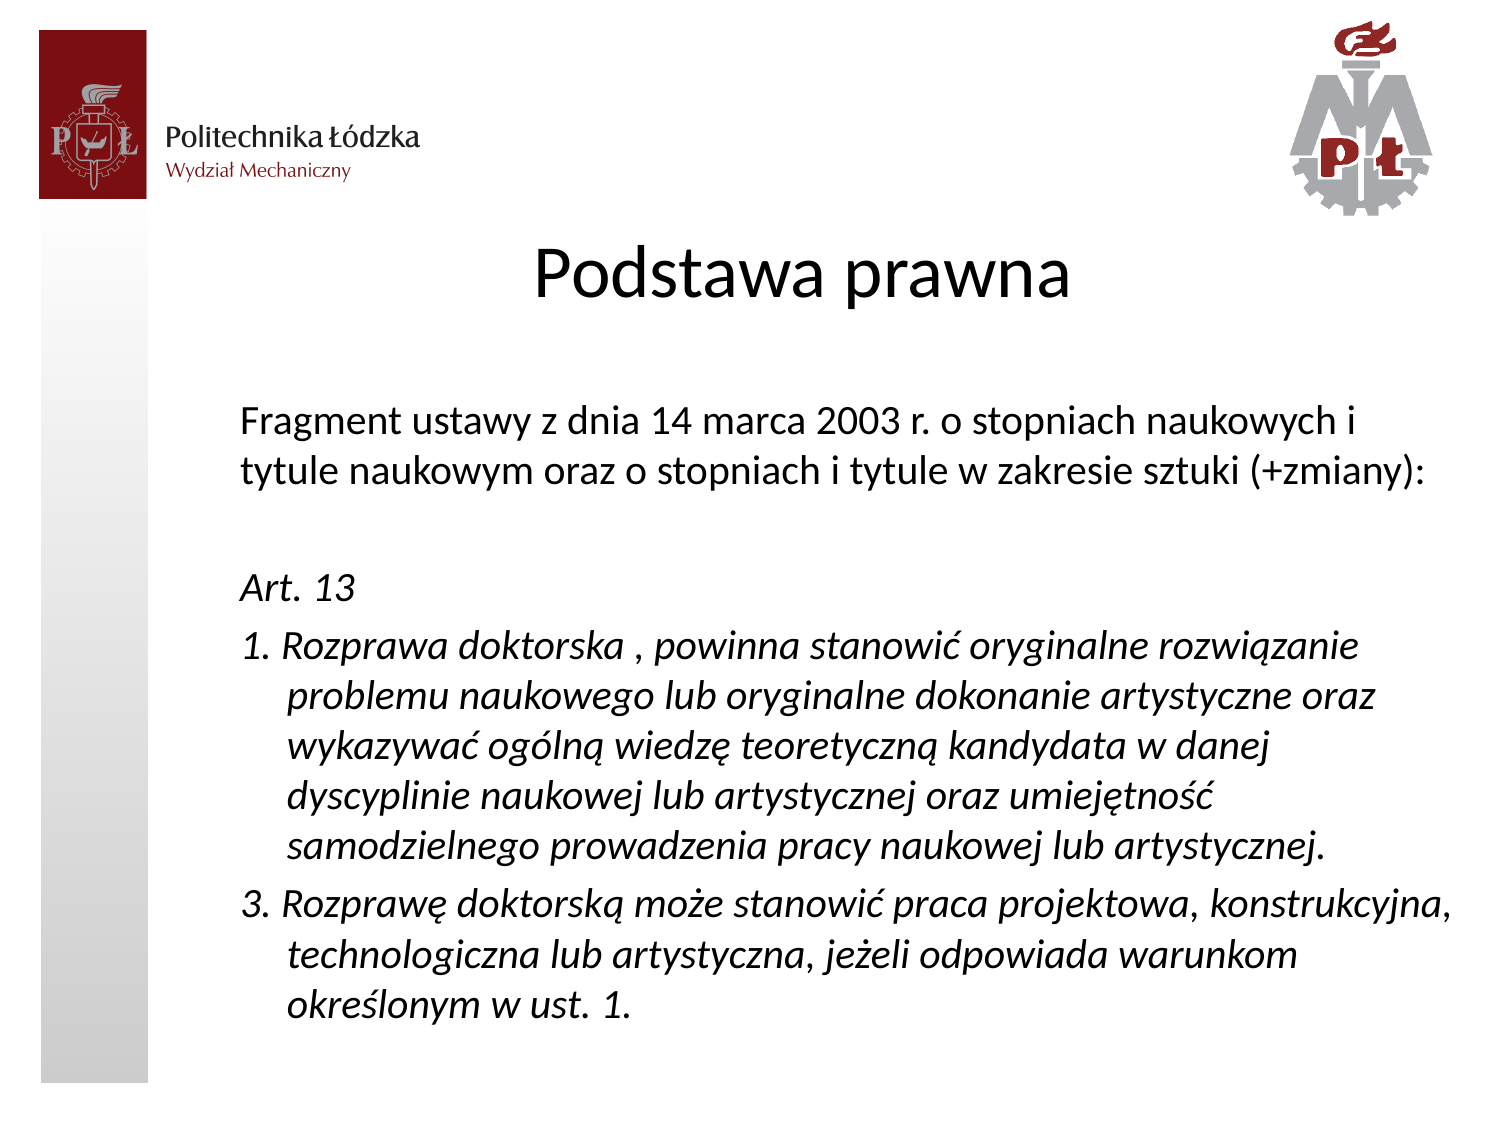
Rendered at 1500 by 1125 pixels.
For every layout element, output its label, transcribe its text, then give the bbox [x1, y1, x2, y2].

picture [39, 30, 420, 199]
list Fragment ustawy z dnia 14 marca 2003 r. o stopniach naukowych i tytule naukowym oraz o stopniach i tytule w zakresie sztuki (+zmiany): Art. 13 1. Rozprawa doktorska , powinna stanowić oryginalne rozwiązanie problemu naukowego lub oryginalne dokonanie artystyczne oraz wykazywać ogólną wiedzę teoretyczną kandydata w danej dyscyplinie naukowej lub artystycznej oraz umiejętność samodzielnego prowadzenia pracy naukowej lub artystycznej. 3. Rozprawę doktorską może stanowić praca projektowa, konstrukcyjna, technologiczna lub artystyczna, jeżeli odpowiada warunkom określonym w ust. 1. [149, 385, 1471, 1063]
picture [1266, 18, 1464, 216]
text_box Podstawa prawna [147, 196, 1459, 338]
